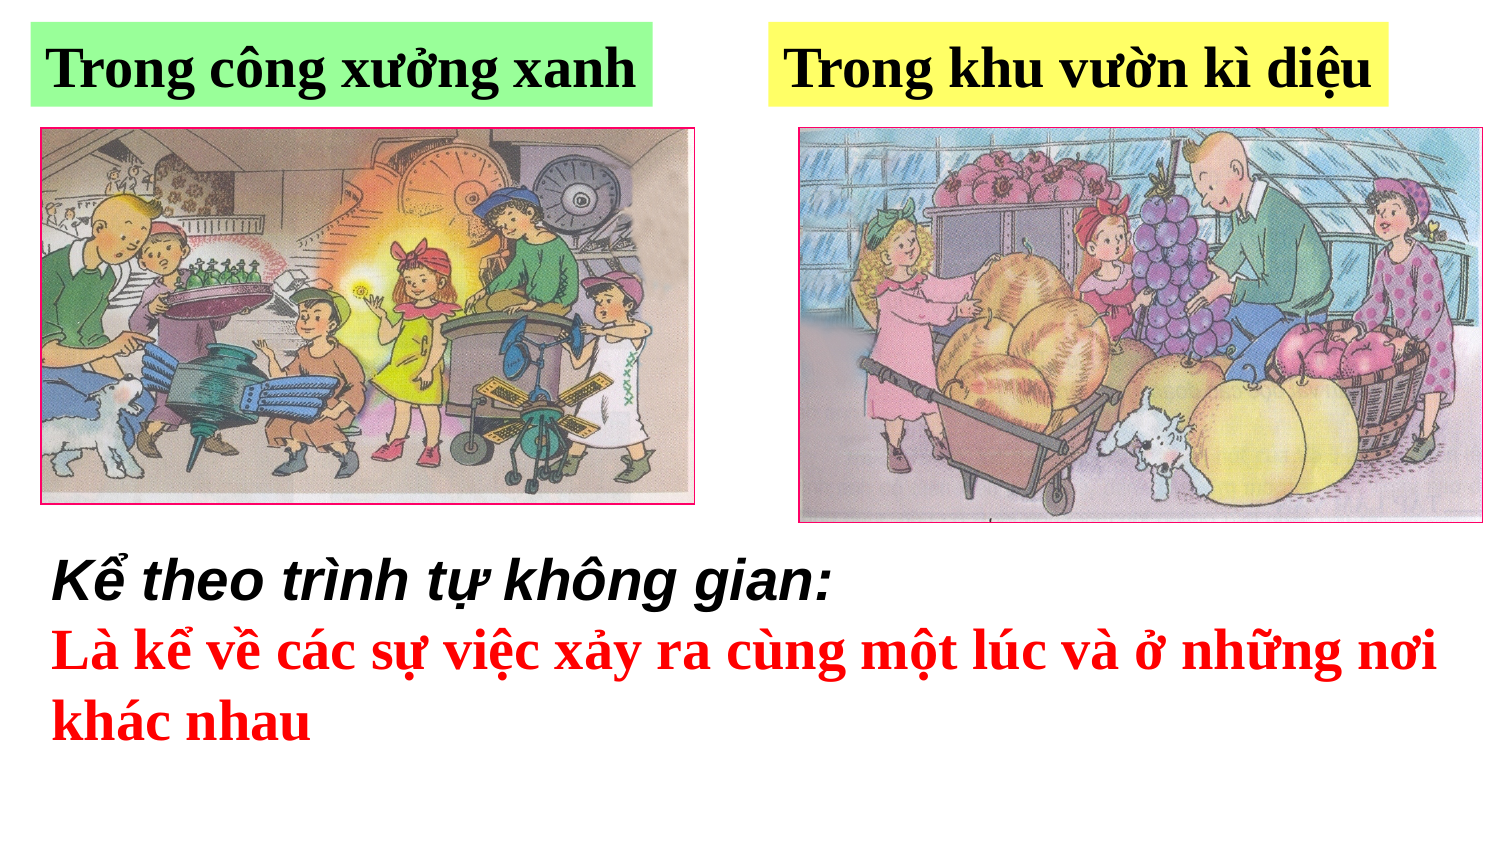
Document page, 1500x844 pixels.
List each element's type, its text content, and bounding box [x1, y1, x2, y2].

text_box Kể theo trình tự không gian: Là kể về các sự việc xảy ra cùng một lúc và ở những nơi khác nhau [36, 534, 1475, 760]
text_box Trong công xưởng xanh [30, 21, 653, 107]
picture [799, 127, 1483, 523]
picture [41, 128, 695, 504]
text_box Trong khu vườn kì diệu [768, 21, 1389, 107]
